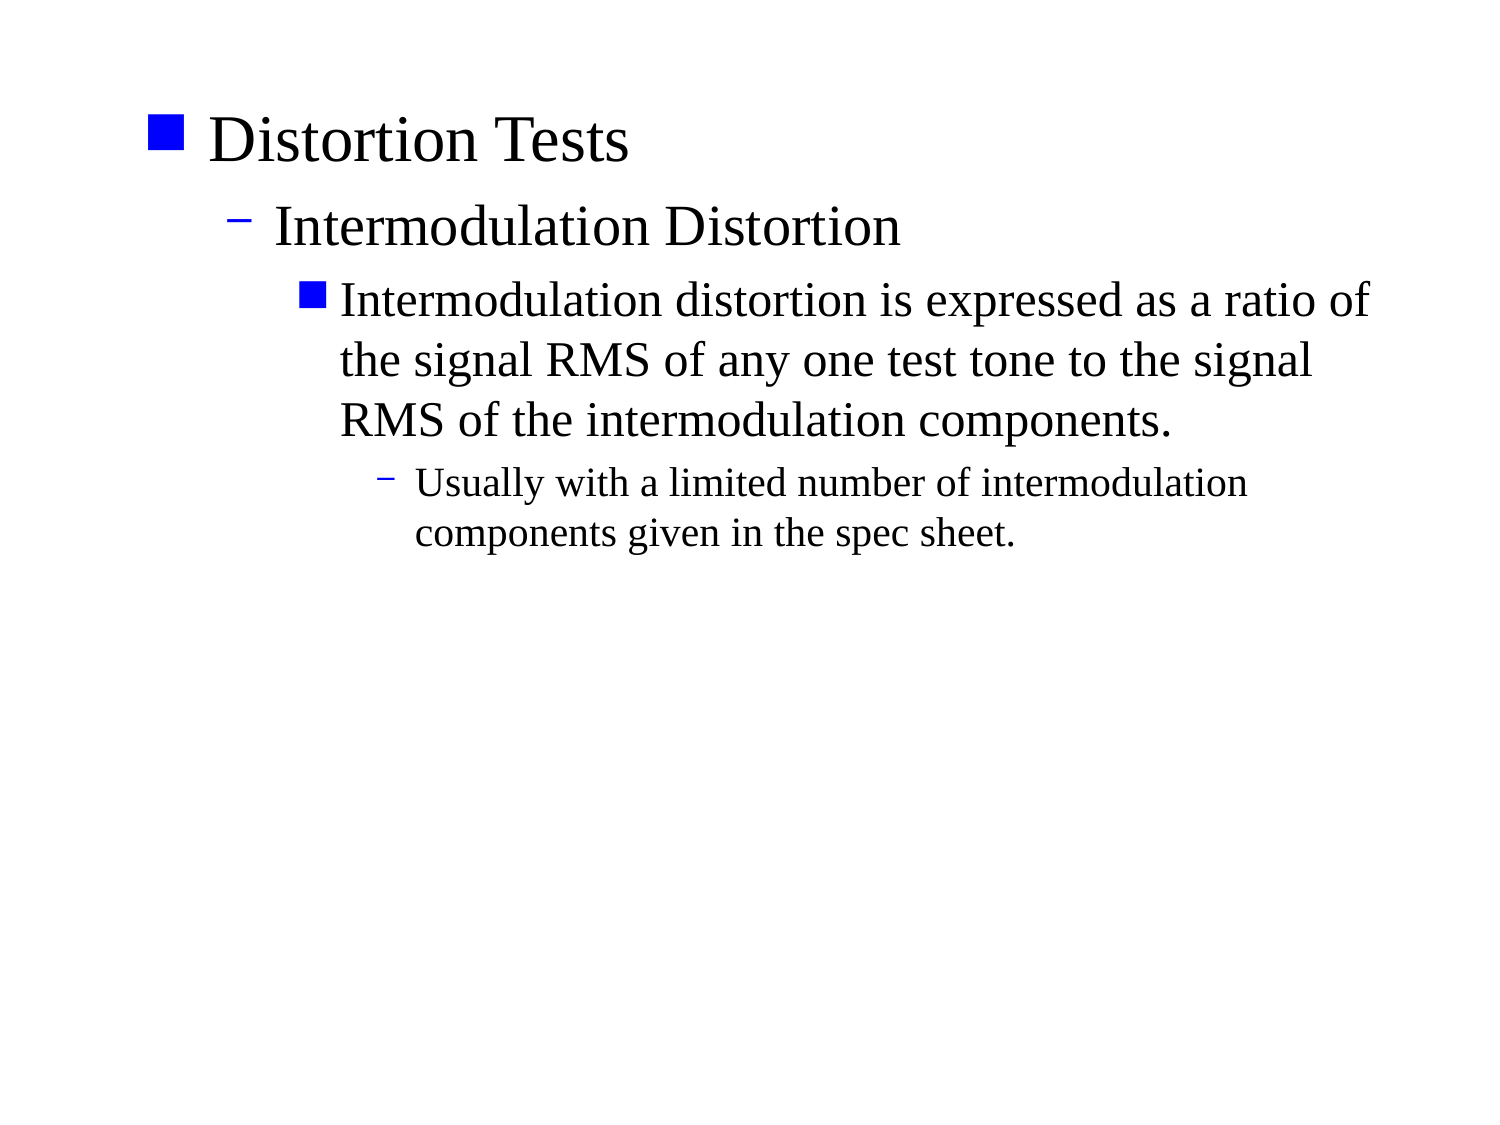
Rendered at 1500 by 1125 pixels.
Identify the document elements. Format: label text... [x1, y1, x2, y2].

list Distortion Tests Intermodulation Distortion Intermodulation distortion is expressed as a ratio of the signal RMS of any one test tone to the signal RMS of the intermodulation components. Usually with a limited number of intermodulation components given in the spec sheet. [137, 87, 1413, 763]
